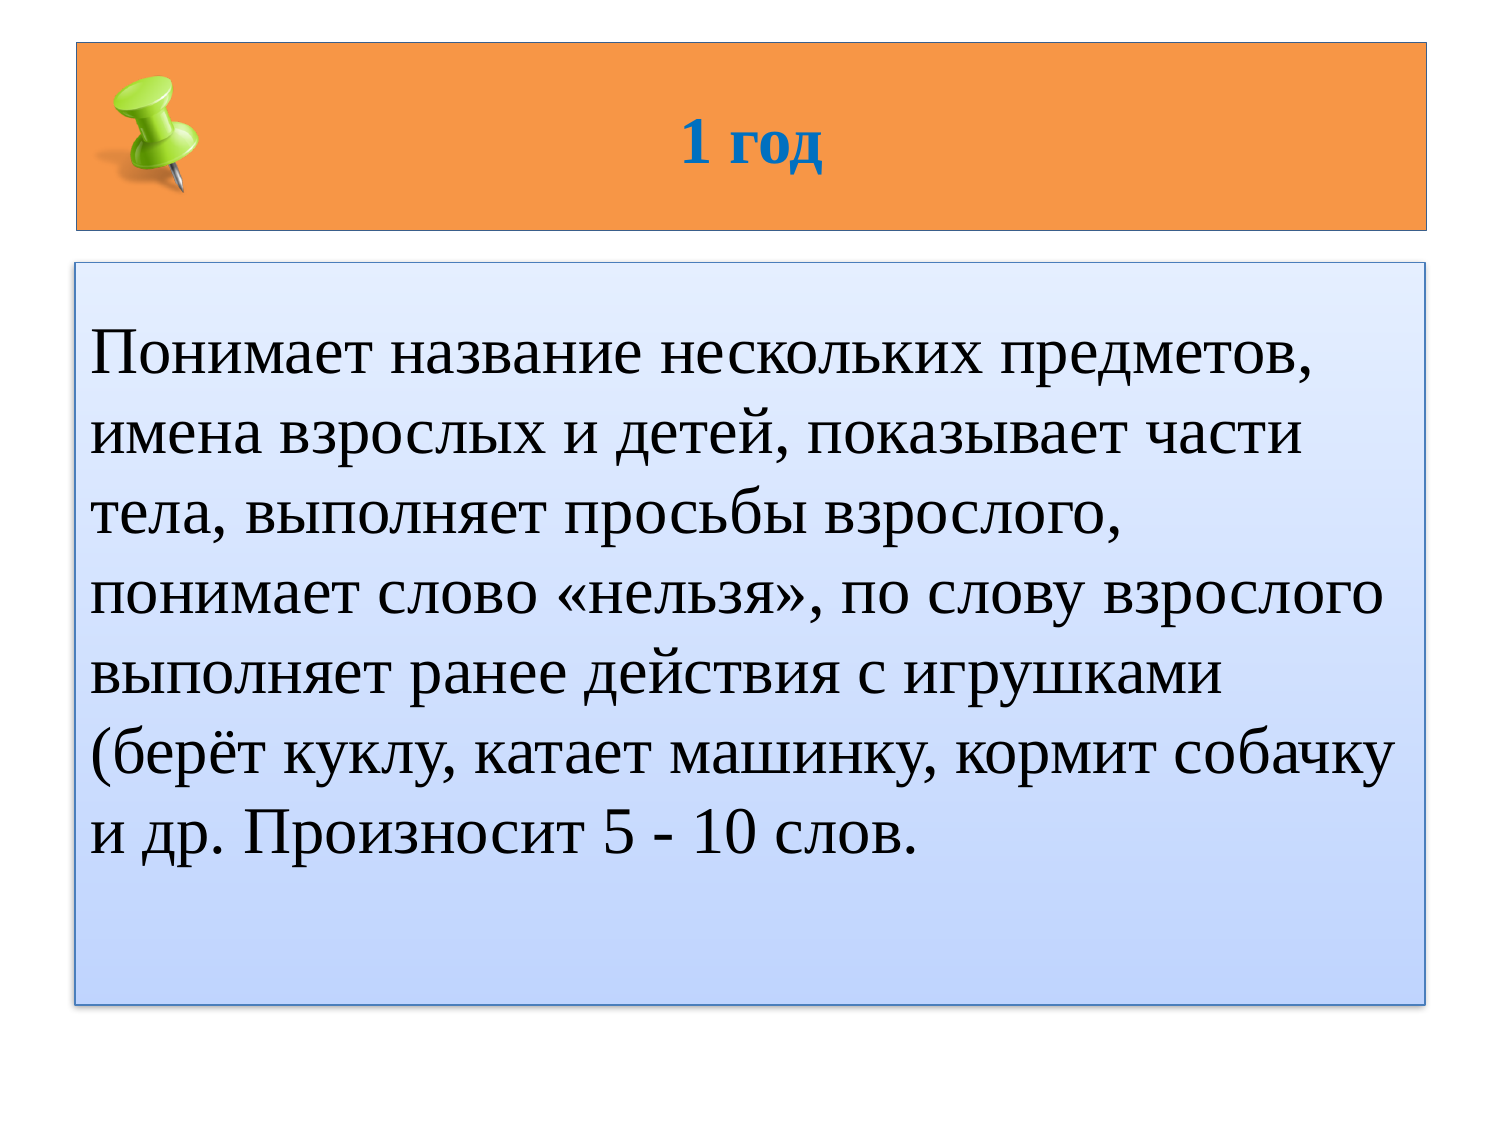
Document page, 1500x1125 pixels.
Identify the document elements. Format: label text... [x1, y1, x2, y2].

list Понимает название нескольких предметов, имена взрослых и детей, показывает части тела, выполняет просьбы взрослого, понимает слово «нельзя», по слову взрослого выполняет ранее действия с игрушками (берёт куклу, катает машинку, кормит собачку и др. Произносит 5 - 10 слов. [74, 262, 1426, 1006]
picture [88, 66, 219, 197]
title 1 год [75, 41, 1429, 232]
